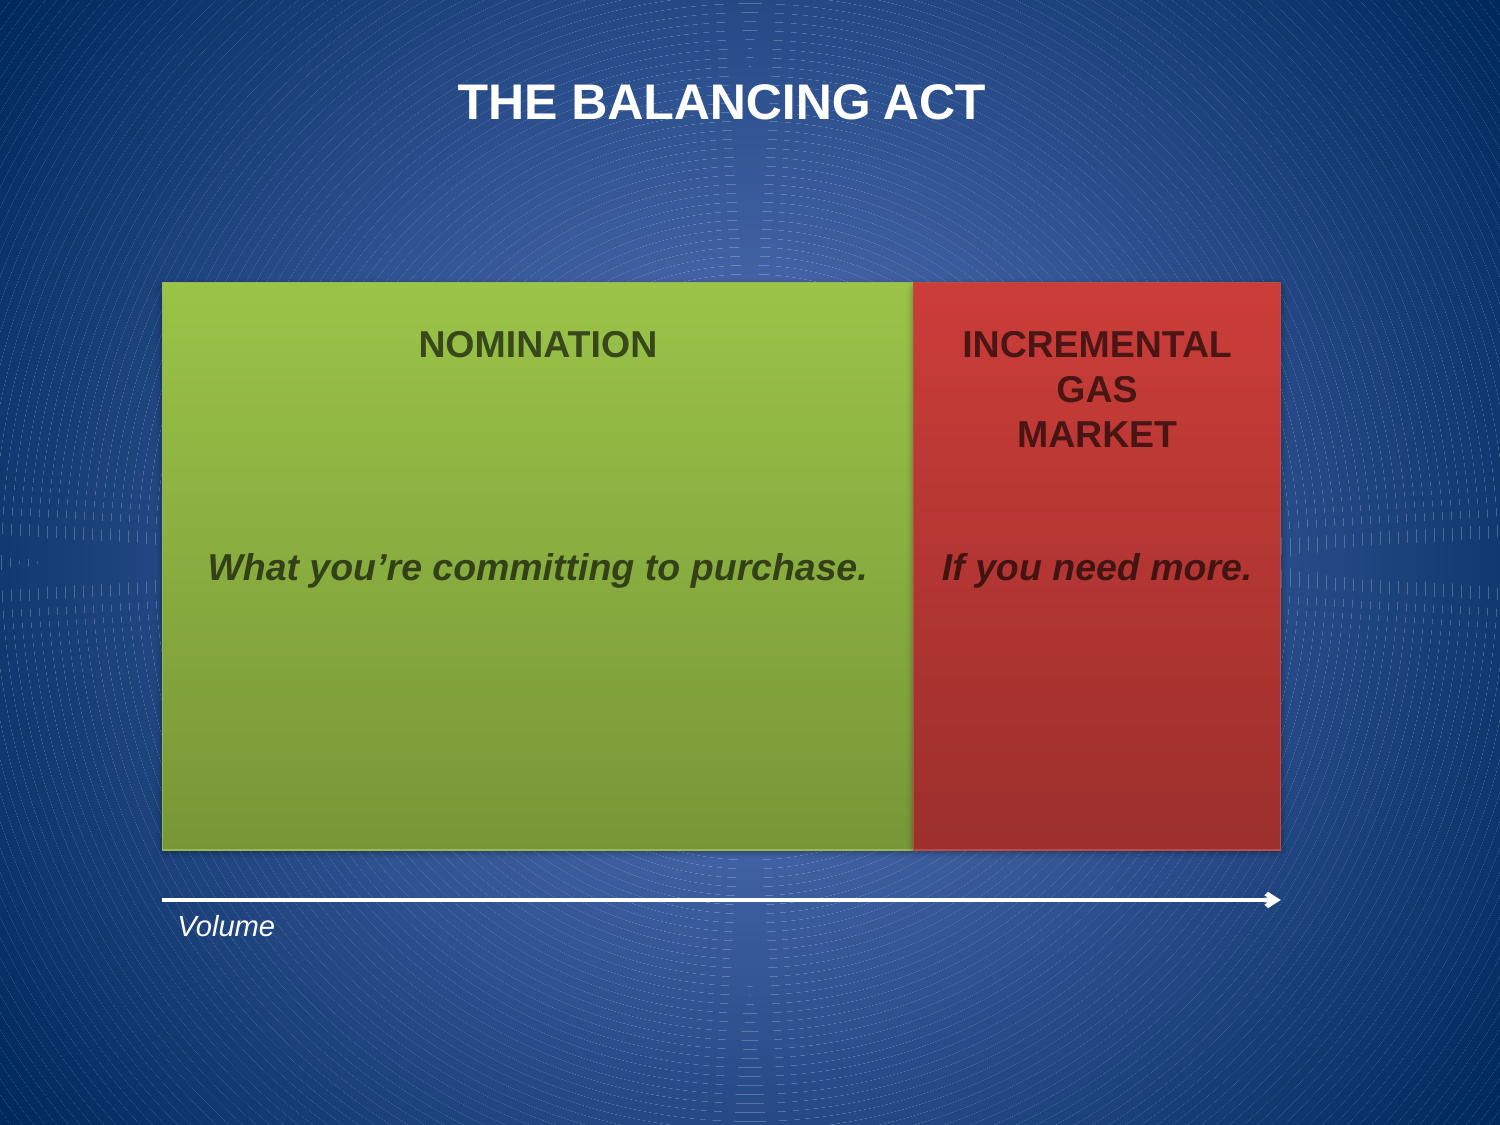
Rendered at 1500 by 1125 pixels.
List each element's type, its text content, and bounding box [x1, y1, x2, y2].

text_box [162, 282, 911, 851]
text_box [913, 282, 1281, 851]
text_box THE BALANCING ACT [162, 62, 1281, 138]
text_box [162, 899, 1282, 951]
